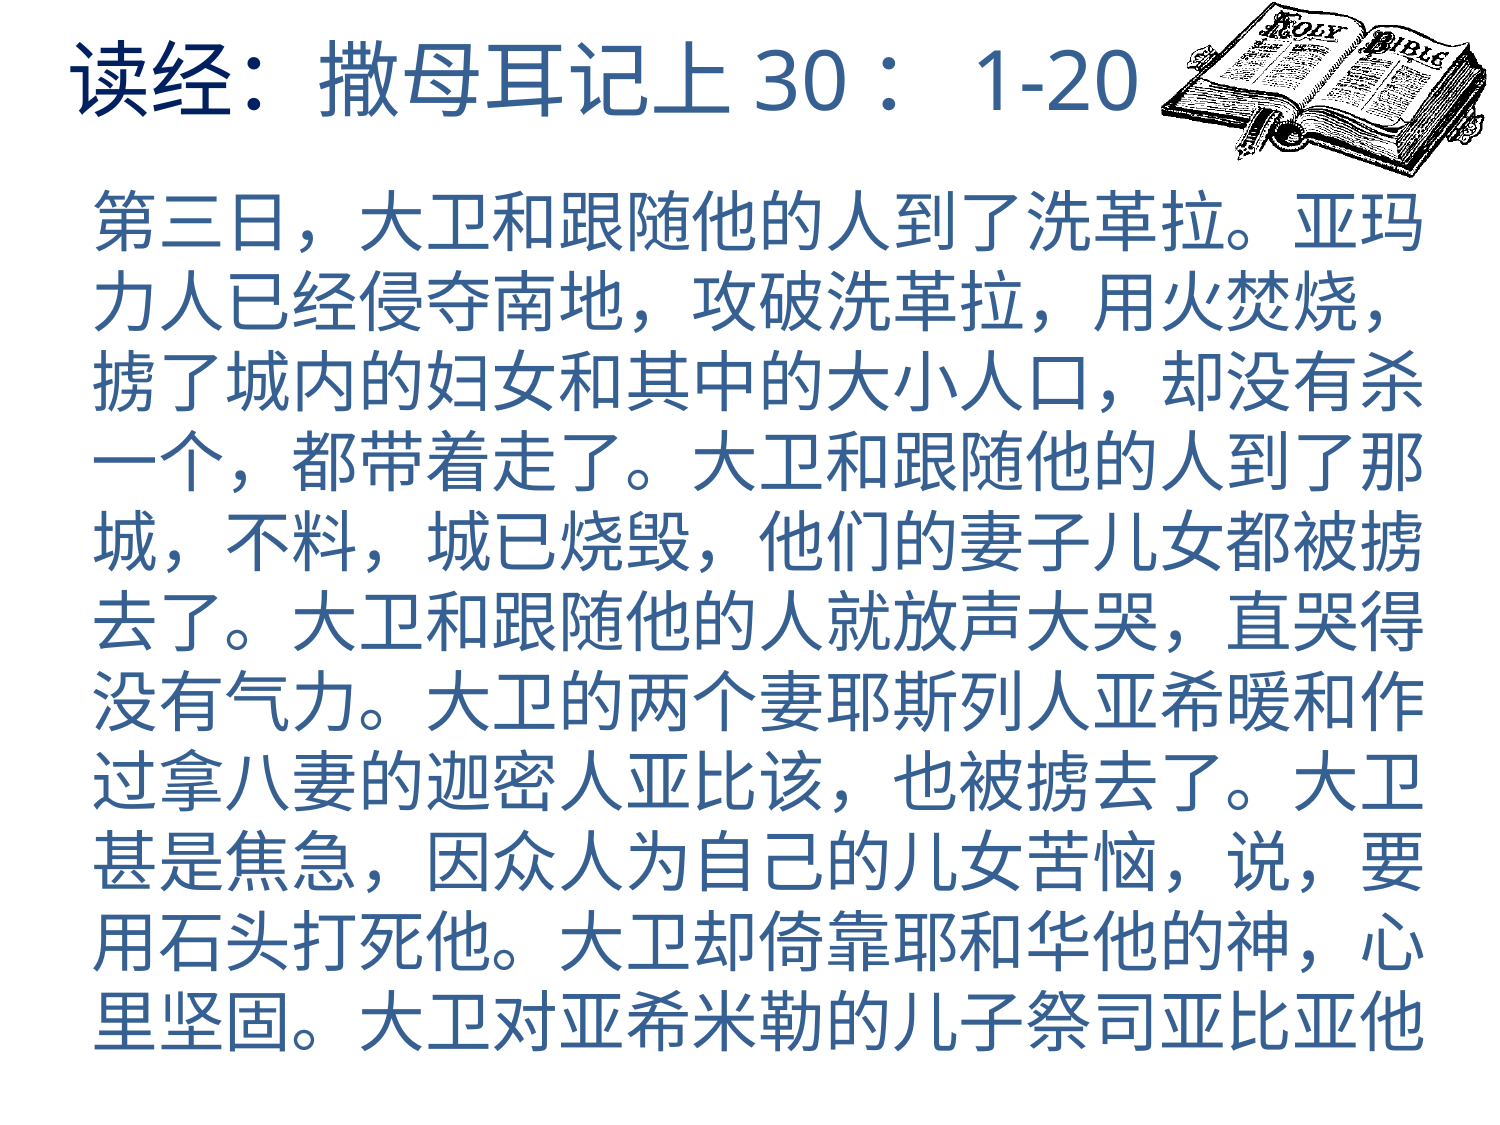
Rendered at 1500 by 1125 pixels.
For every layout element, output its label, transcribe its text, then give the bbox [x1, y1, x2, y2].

text_box 读经：撒母耳记上30：1-20 [52, 18, 1150, 149]
picture [1155, 0, 1489, 180]
text_box 第三日，大卫和跟随他的人到了洗革拉。亚玛力人已经侵夺南地，攻破洗革拉，用火焚烧， 掳了城内的妇女和其中的大小人口，却没有杀一个，都带着走了。大卫和跟随他的人到了那城，不料，城已烧毁，他们的妻子儿女都被掳去了。大卫和跟随他的人就放声大哭，直哭得没有气力。大卫的两个妻耶斯列人亚希暖和作过拿八妻的迦密人亚比该，也被掳去了。大卫甚是焦急，因众人为自己的儿女苦恼，说，要用石头打死他。大卫却倚靠耶和华他的神，心里坚固。大卫对亚希米勒的儿子祭司亚比亚他 [76, 172, 1452, 1068]
